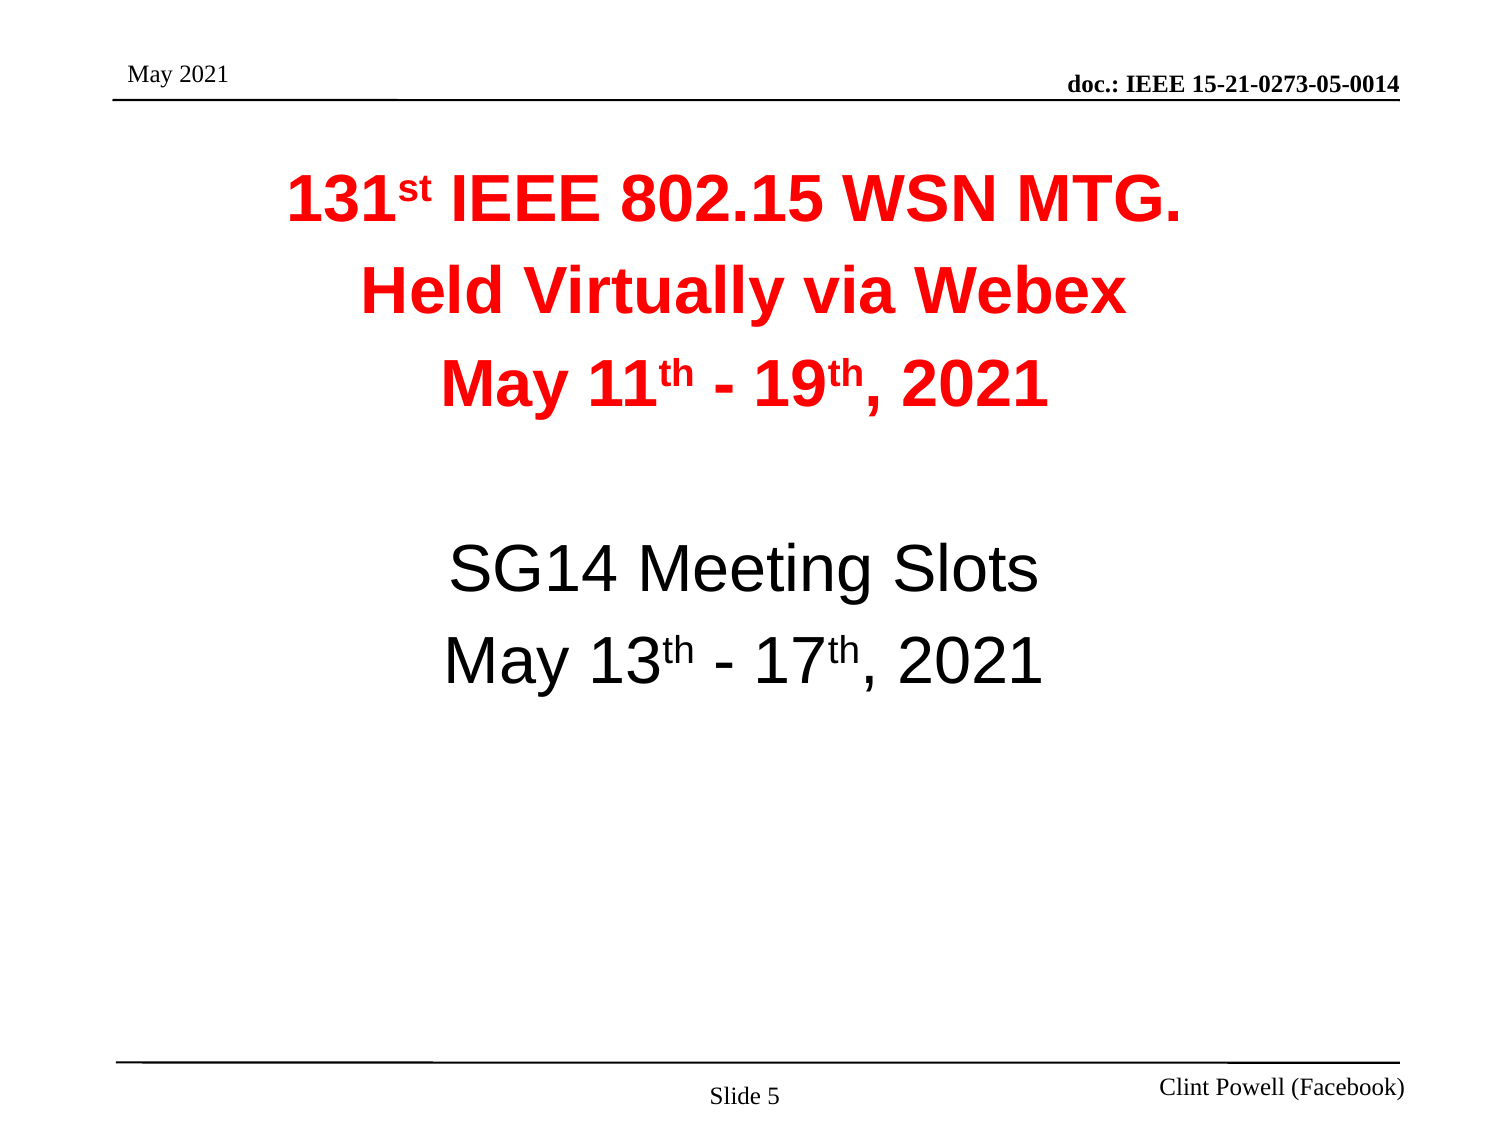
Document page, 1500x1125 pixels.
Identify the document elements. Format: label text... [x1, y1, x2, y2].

list 131st IEEE 802.15 WSN MTG. Held Virtually via Webex May 11th - 19th, 2021 SG14 Meeting Slots May 13th - 17th, 2021 [107, 147, 1382, 740]
slide_number Slide 5 [690, 1075, 799, 1115]
